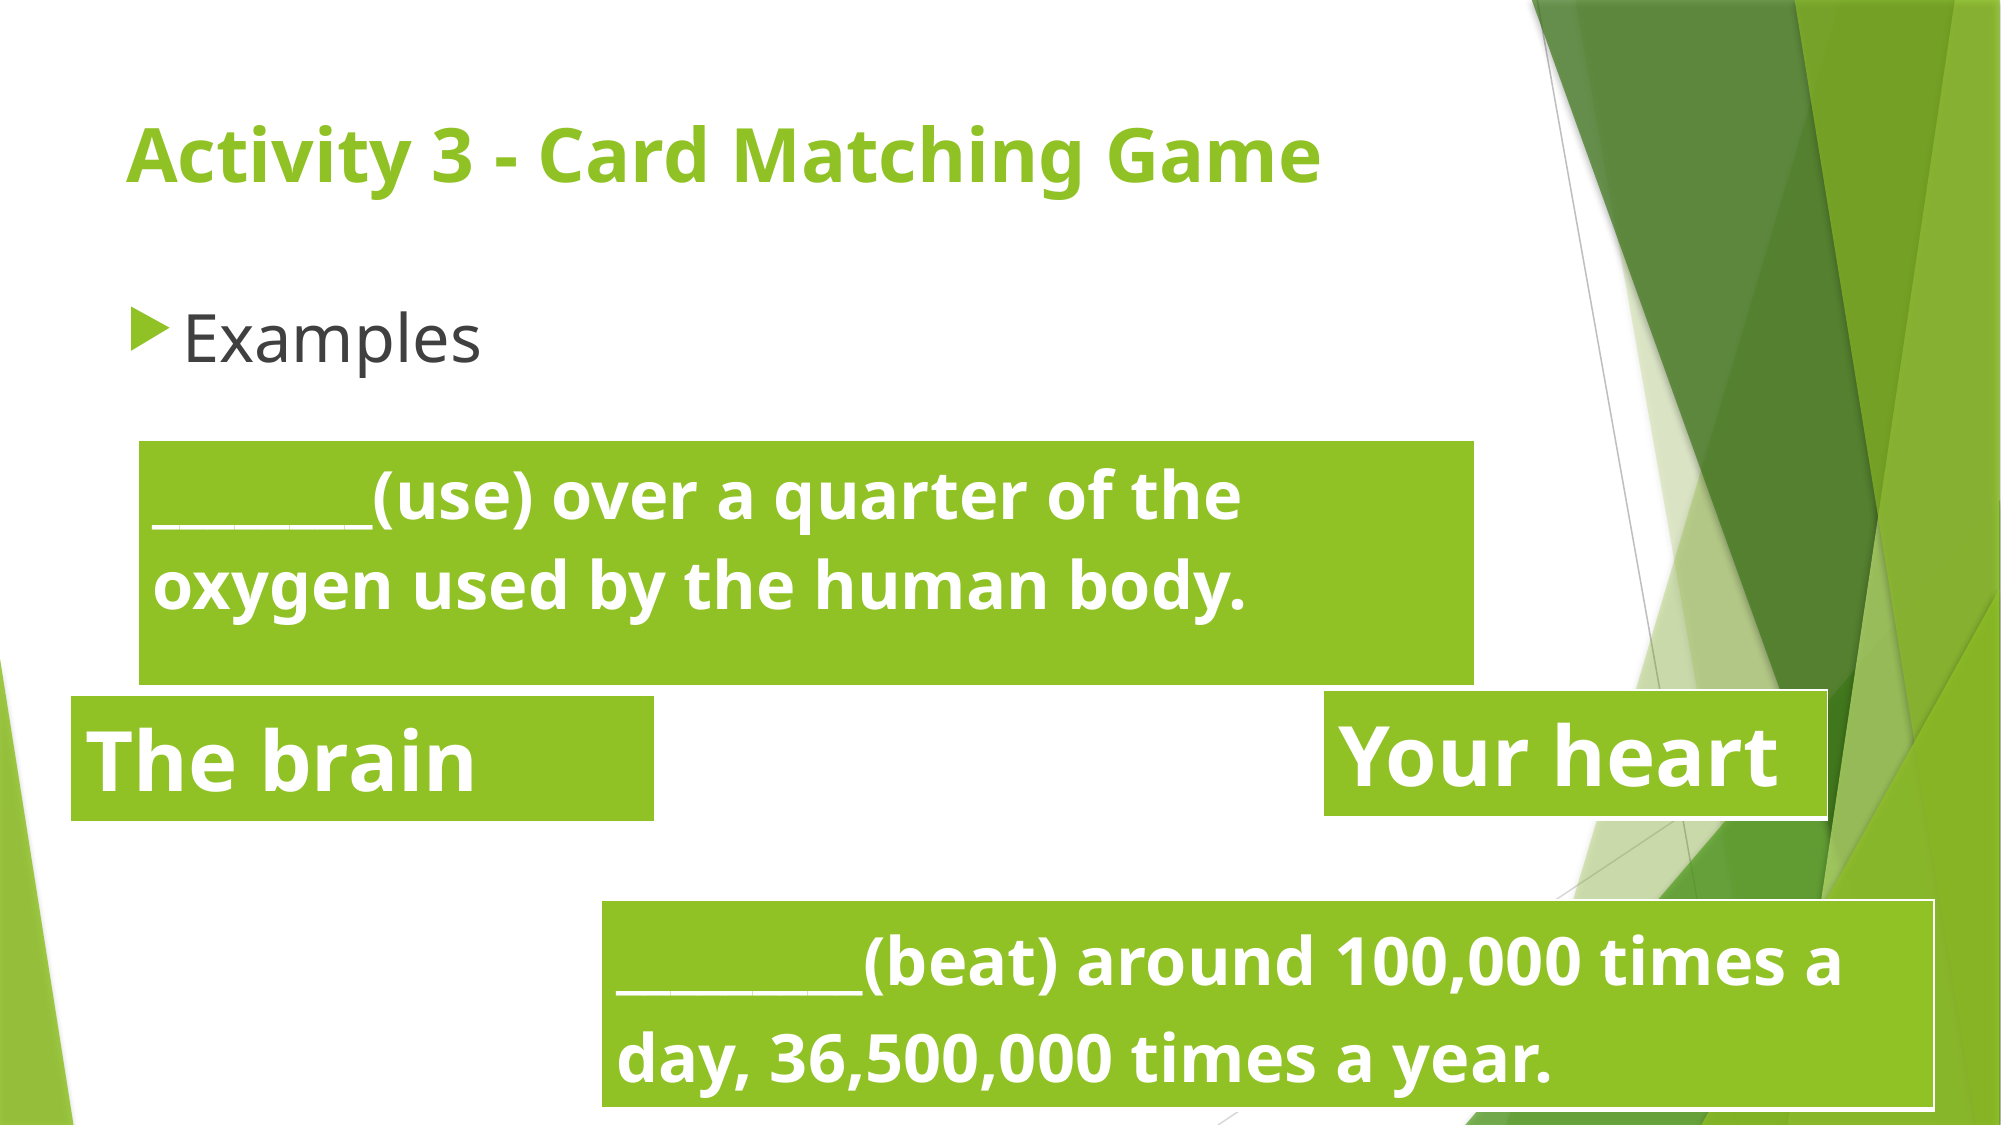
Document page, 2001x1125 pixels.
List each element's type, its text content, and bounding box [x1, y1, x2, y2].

list Examples [111, 288, 1522, 992]
table_header The brain [71, 696, 654, 821]
table_header Your heart [1324, 691, 1827, 816]
slide_number 11 [1409, 991, 1522, 1051]
title Activity 3 - Card Matching Game [111, 99, 1522, 288]
table_header ________(use) over a quarter of the oxygen used by the human body. [139, 441, 1474, 685]
table_header _________(beat) around 100,000 times a day, 36,500,000 times a year. [602, 901, 1933, 1107]
